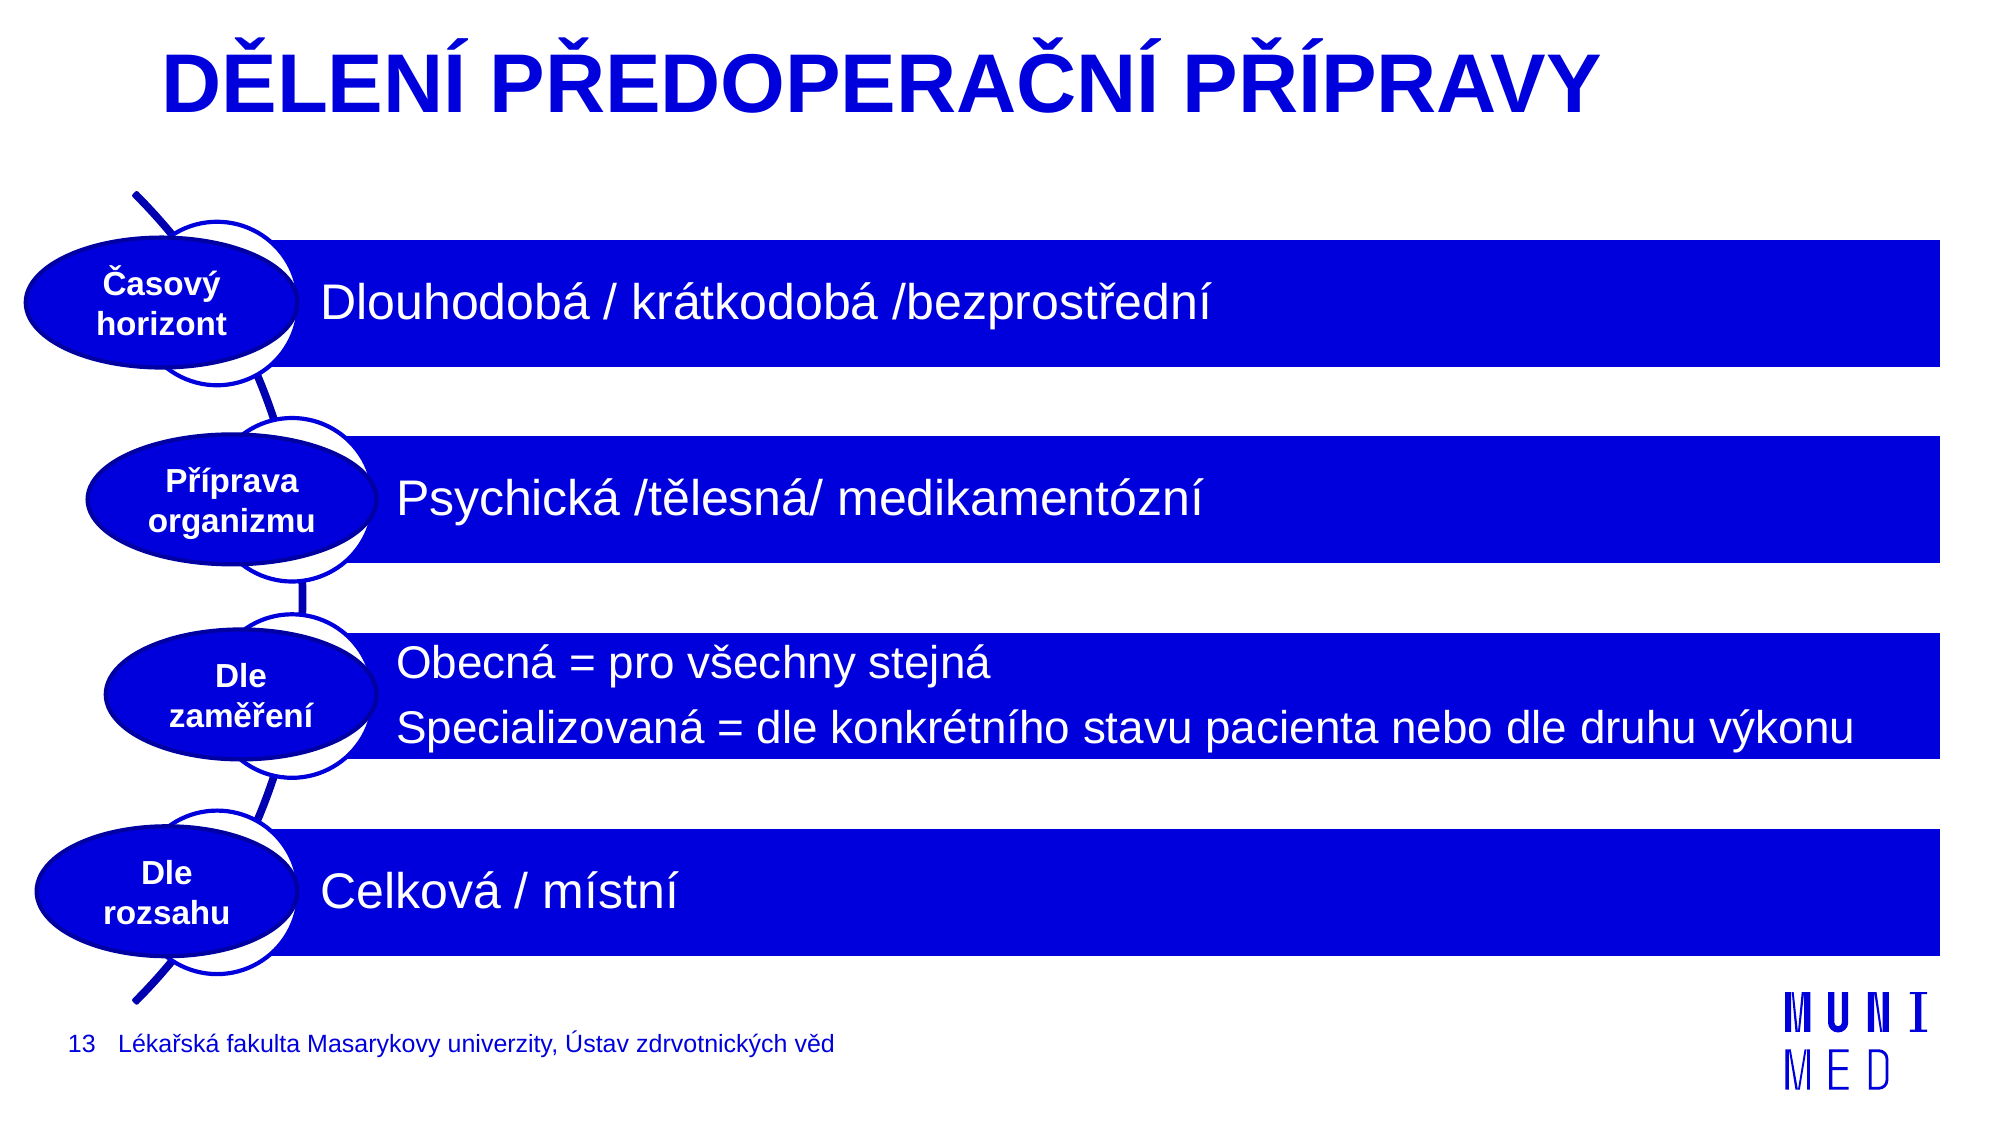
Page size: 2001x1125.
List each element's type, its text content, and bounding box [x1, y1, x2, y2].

footer Lékařská fakulta Masarykovy univerzity, Ústav zdrvotnických věd [118, 1031, 1418, 1063]
text_box Příprava organizmu [85, 458, 116, 541]
text_box Dle zaměření [103, 666, 116, 723]
text_box Časový horizont [23, 239, 116, 366]
slide_number 13 [67, 1021, 110, 1063]
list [120, 172, 1955, 1024]
text_box Dle rozsahu [34, 829, 116, 954]
title DĚLENÍ PŘEDOPERAČNÍ PŘÍPRAVY [161, 45, 1933, 159]
